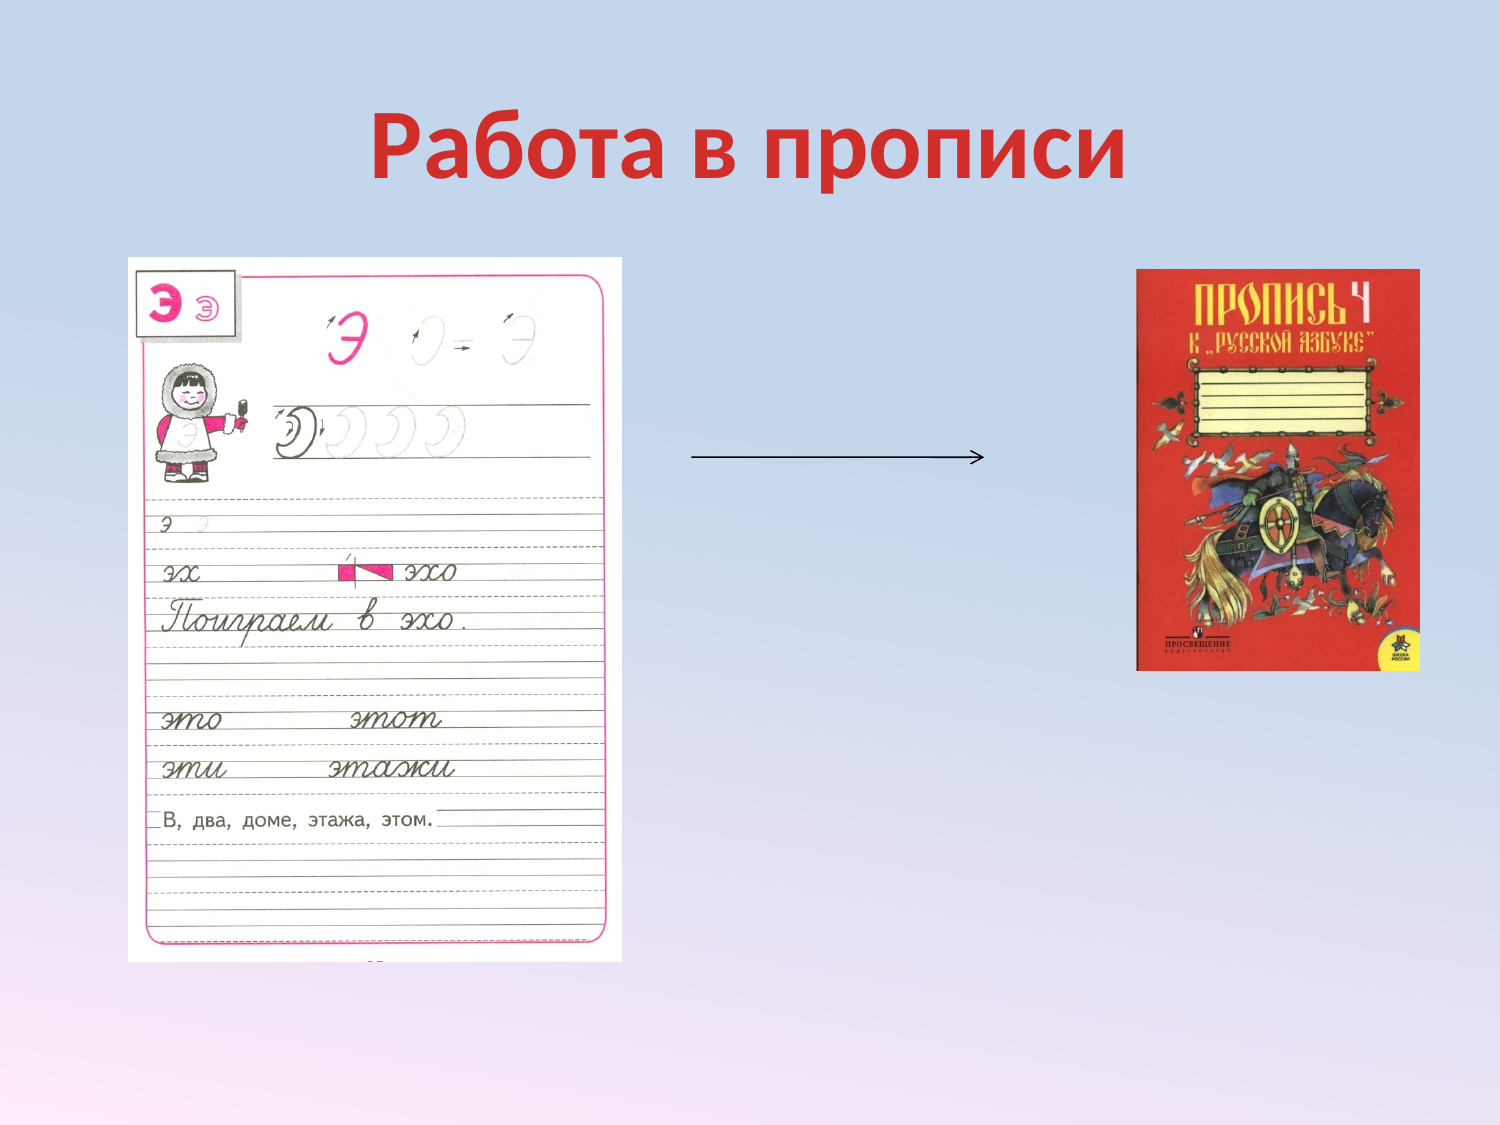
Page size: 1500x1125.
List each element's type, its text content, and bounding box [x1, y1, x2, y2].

picture [128, 257, 622, 962]
picture [1136, 269, 1420, 672]
title Работа в прописи [75, 45, 1425, 233]
